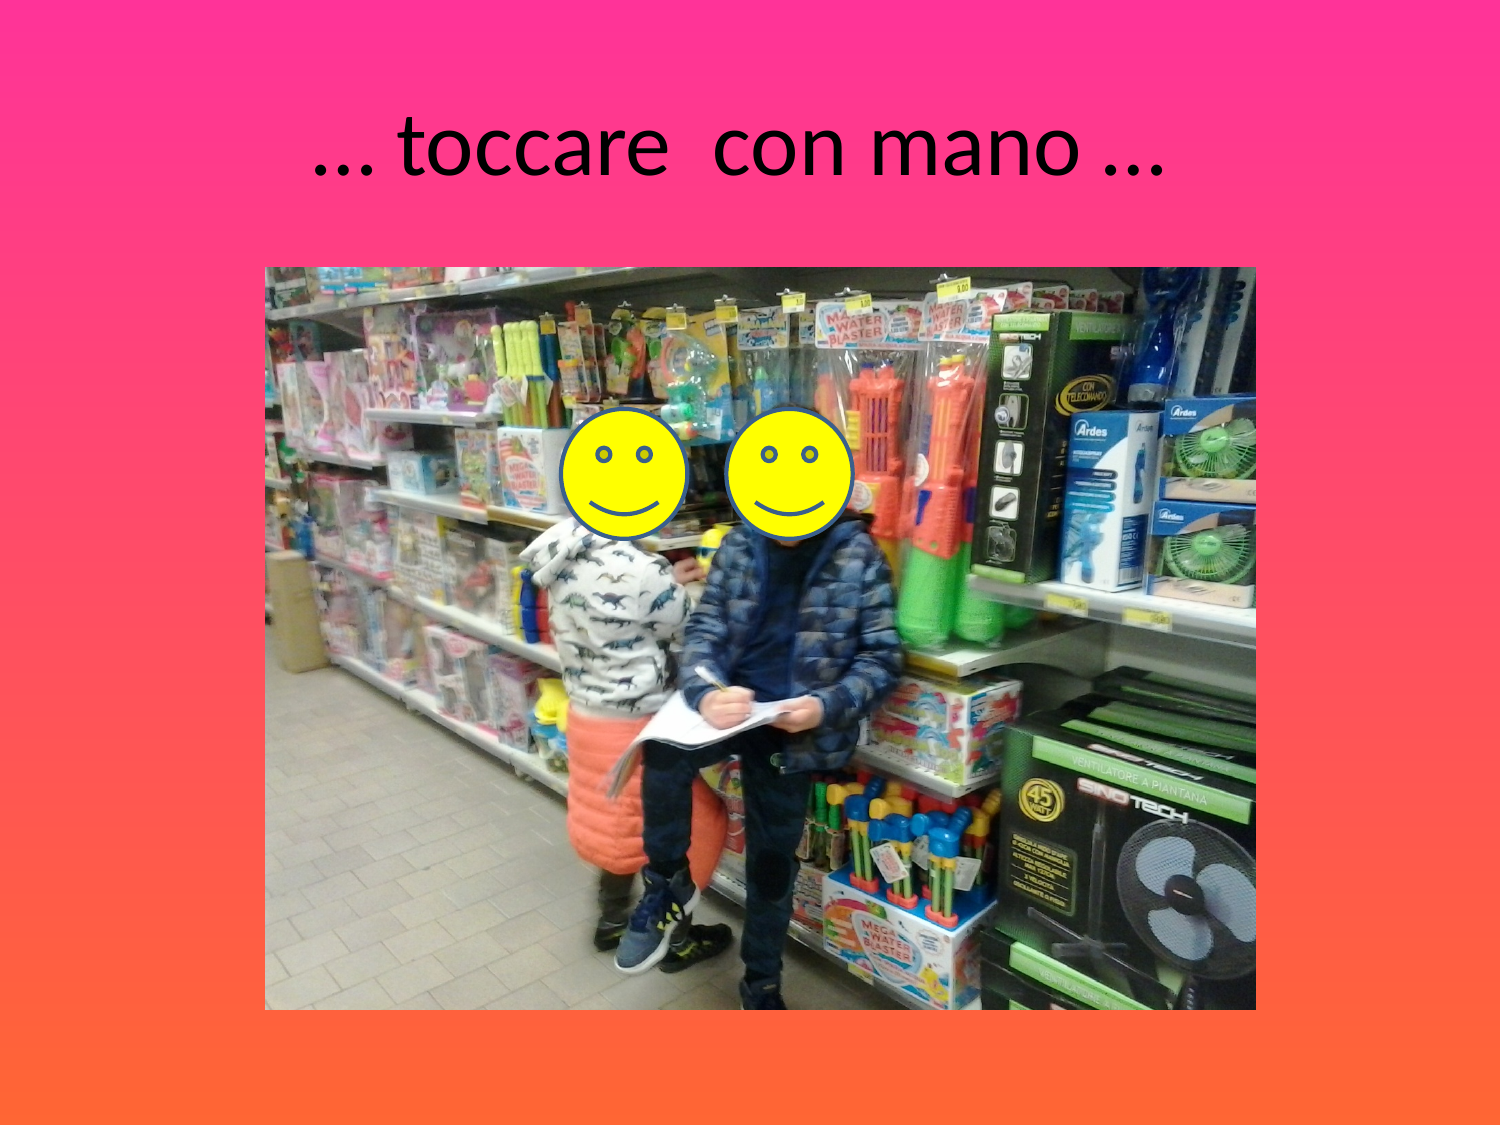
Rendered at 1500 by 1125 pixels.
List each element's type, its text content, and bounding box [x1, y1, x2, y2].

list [265, 266, 1256, 1010]
title … toccare con mano … [75, 45, 1425, 233]
